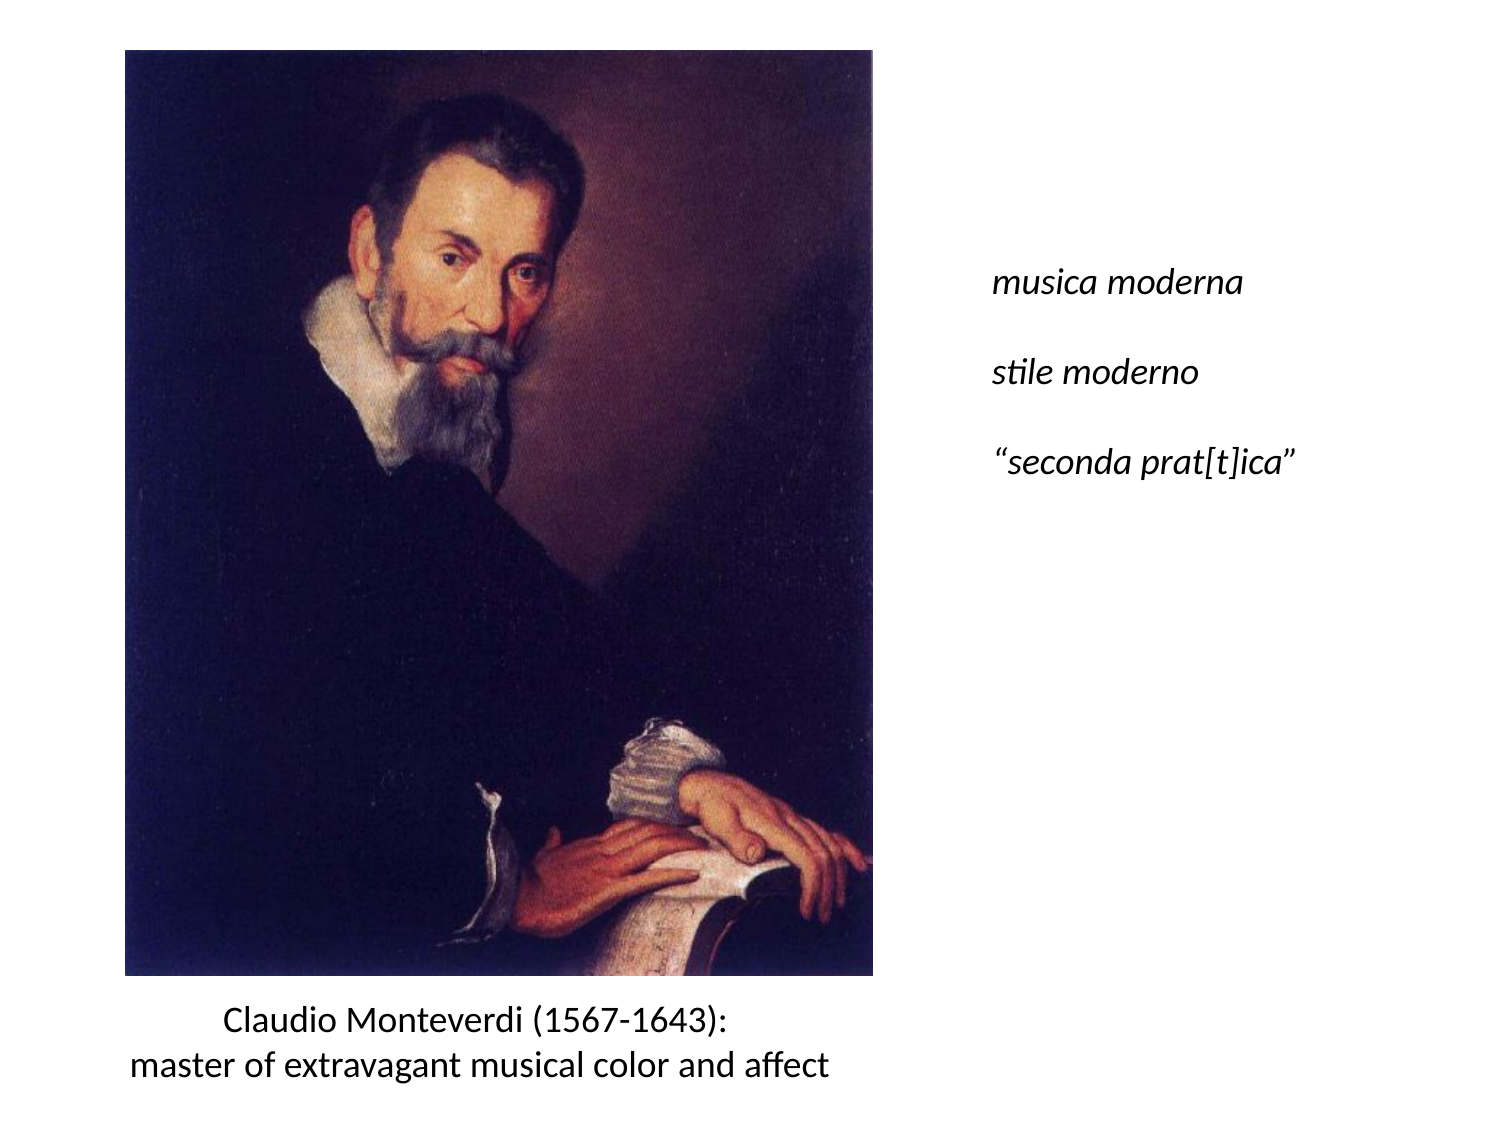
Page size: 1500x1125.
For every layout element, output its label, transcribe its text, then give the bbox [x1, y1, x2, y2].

picture [124, 50, 873, 976]
text_box Claudio Monteverdi (1567-1643): master of extravagant musical color and affect [89, 988, 871, 1093]
text_box musica moderna stile moderno “seconda prat[t]ica” [977, 249, 1315, 490]
